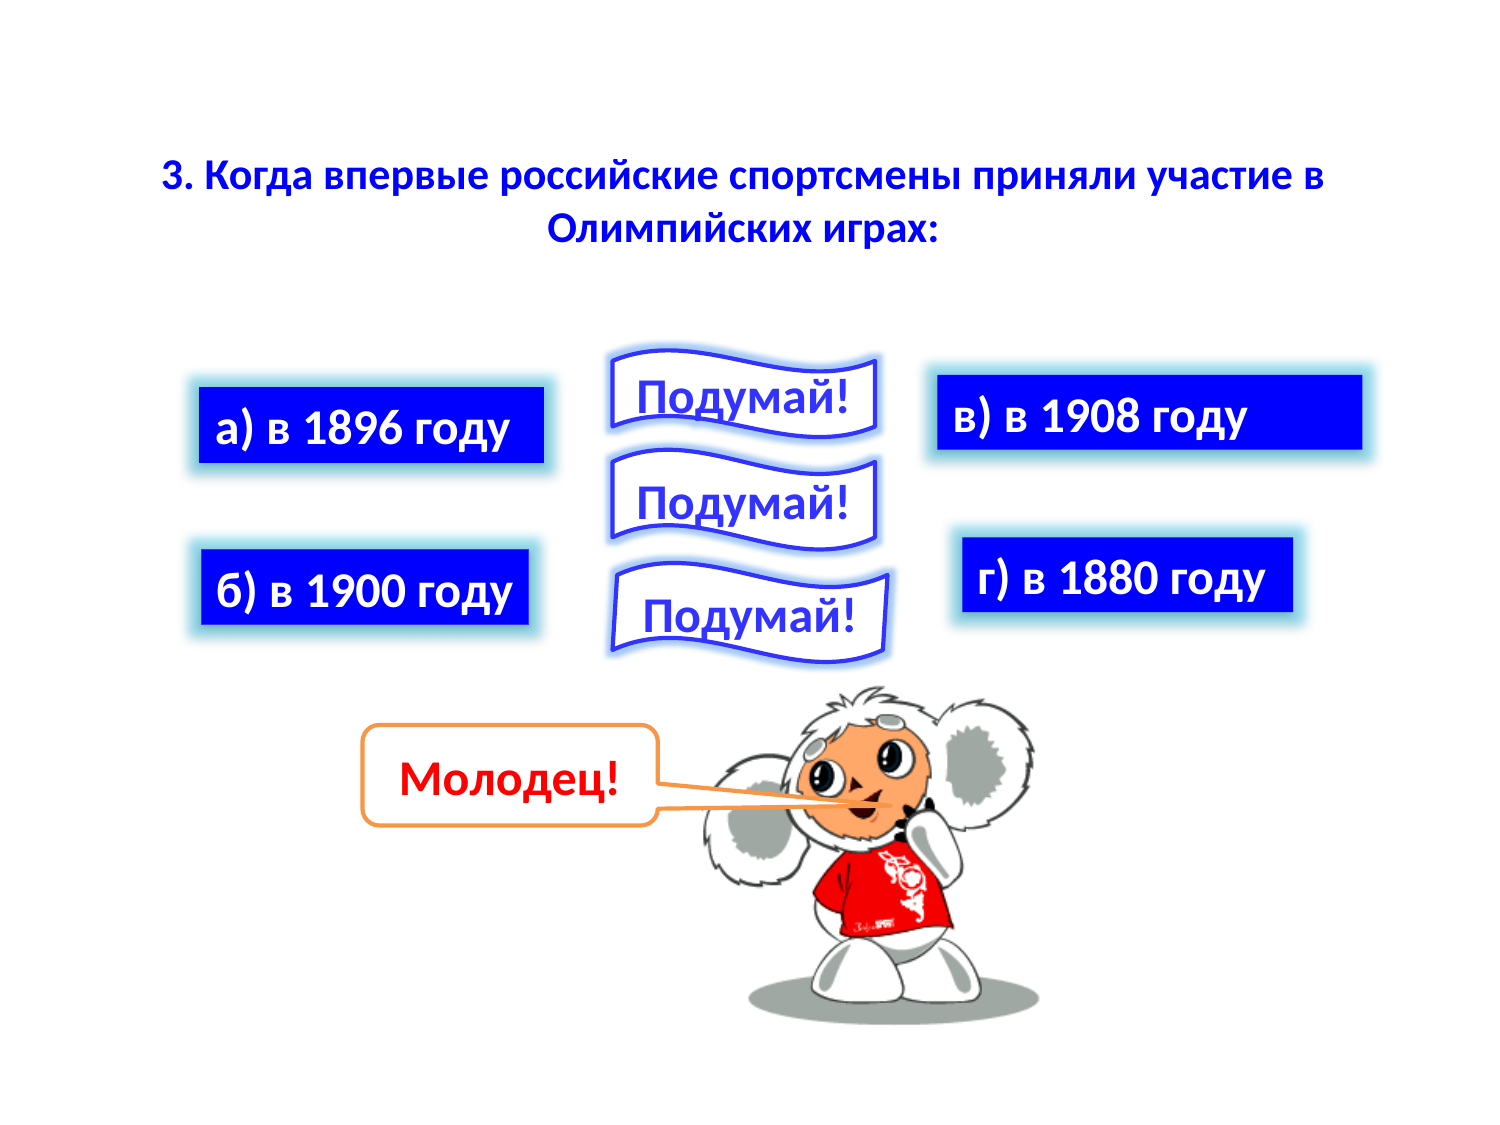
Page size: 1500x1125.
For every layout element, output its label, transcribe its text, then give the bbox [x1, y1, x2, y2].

text_box в) в 1908 году [937, 374, 1363, 450]
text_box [362, 680, 1069, 1036]
text_box г) в 1880 году [962, 537, 1294, 613]
text_box Подумай! [610, 447, 878, 552]
text_box б) в 1900 году [201, 549, 529, 625]
text_box а) в 1896 году [199, 387, 544, 463]
text_box Подумай! [610, 560, 890, 665]
text_box Подумай! [610, 348, 878, 440]
title 3. Когда впервые российские спортсмены приняли участие в Олимпийских играх: [62, 137, 1425, 313]
